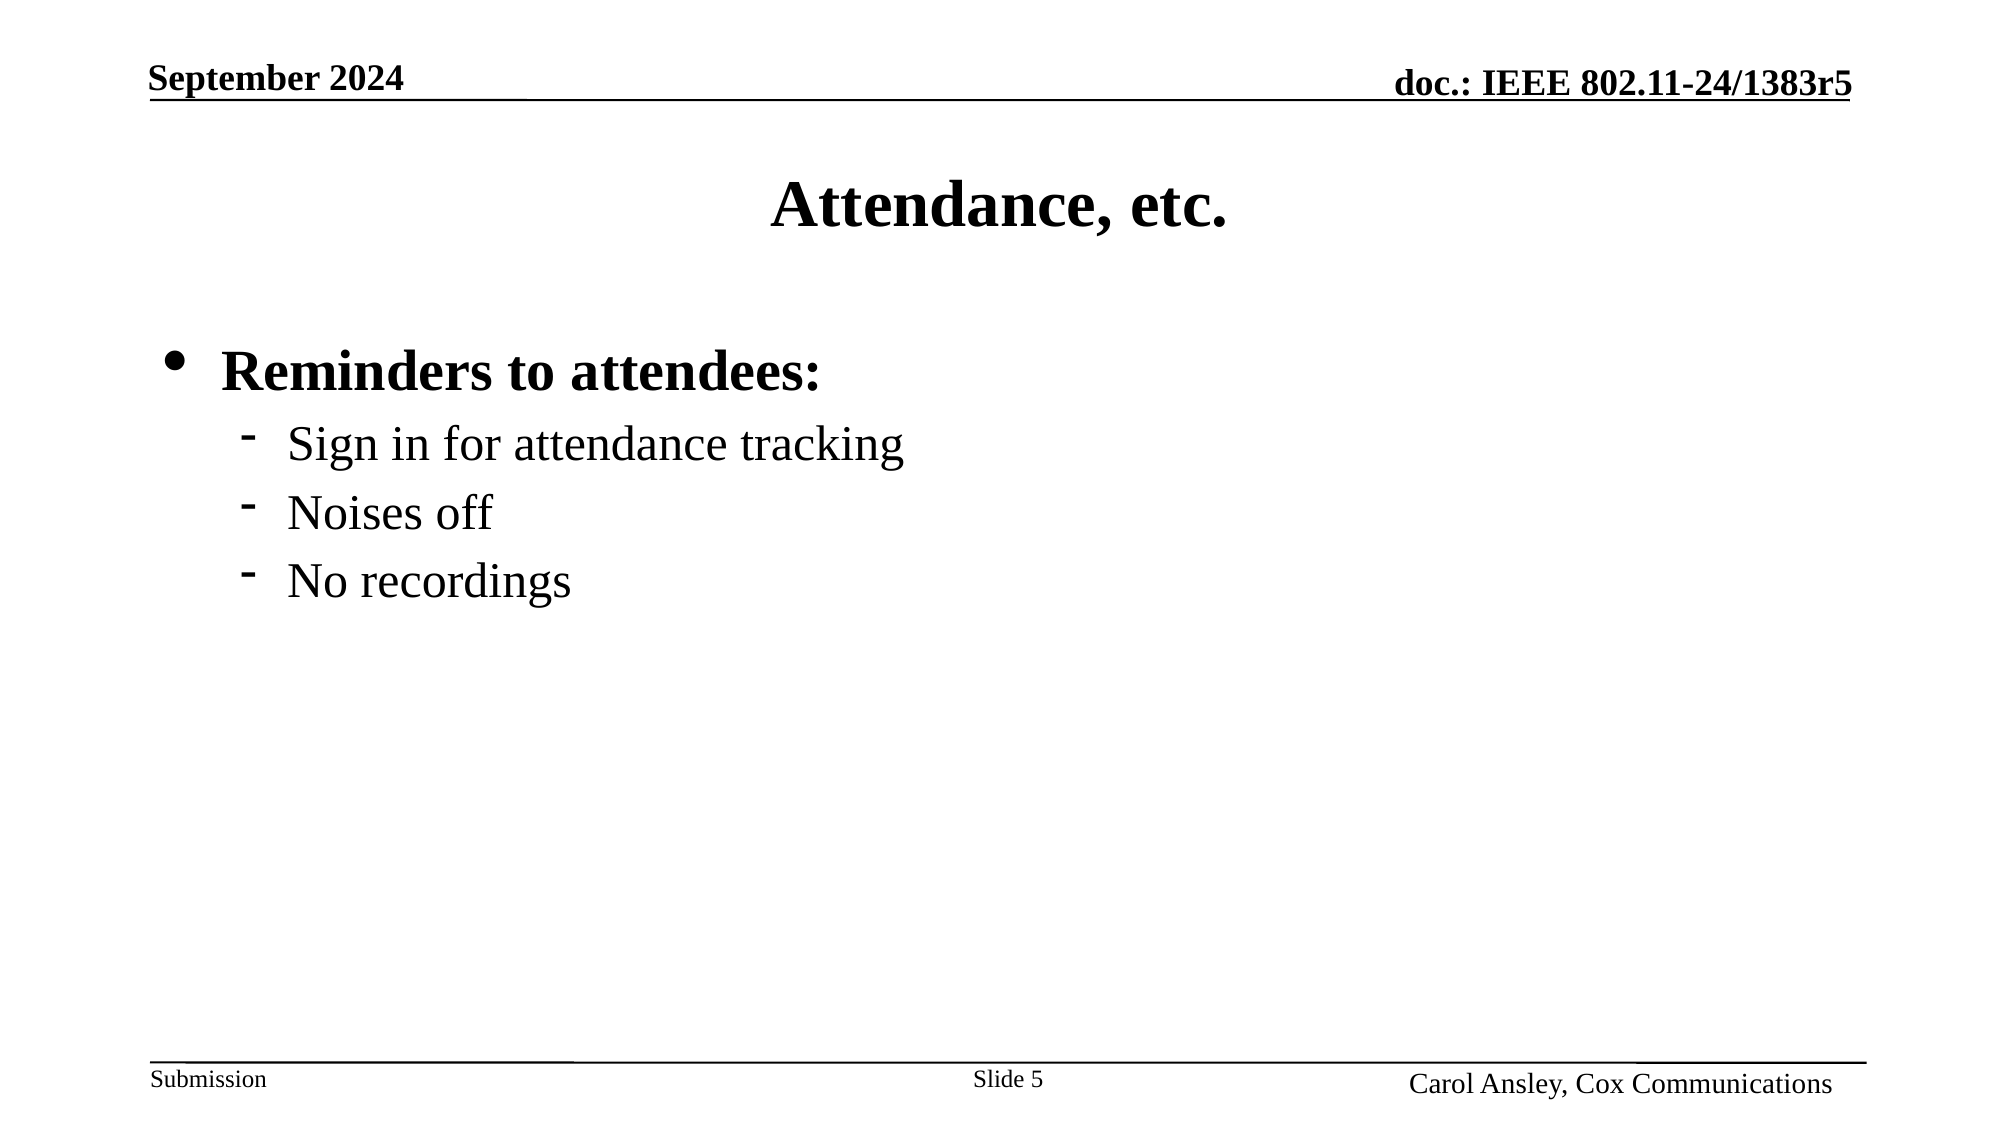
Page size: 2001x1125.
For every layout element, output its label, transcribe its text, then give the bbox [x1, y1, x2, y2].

list Reminders to attendees: Sign in for attendance tracking Noises off No recordings [149, 324, 1850, 1000]
title Attendance, etc. [149, 112, 1850, 288]
slide_number Slide 5 [950, 1061, 1067, 1123]
